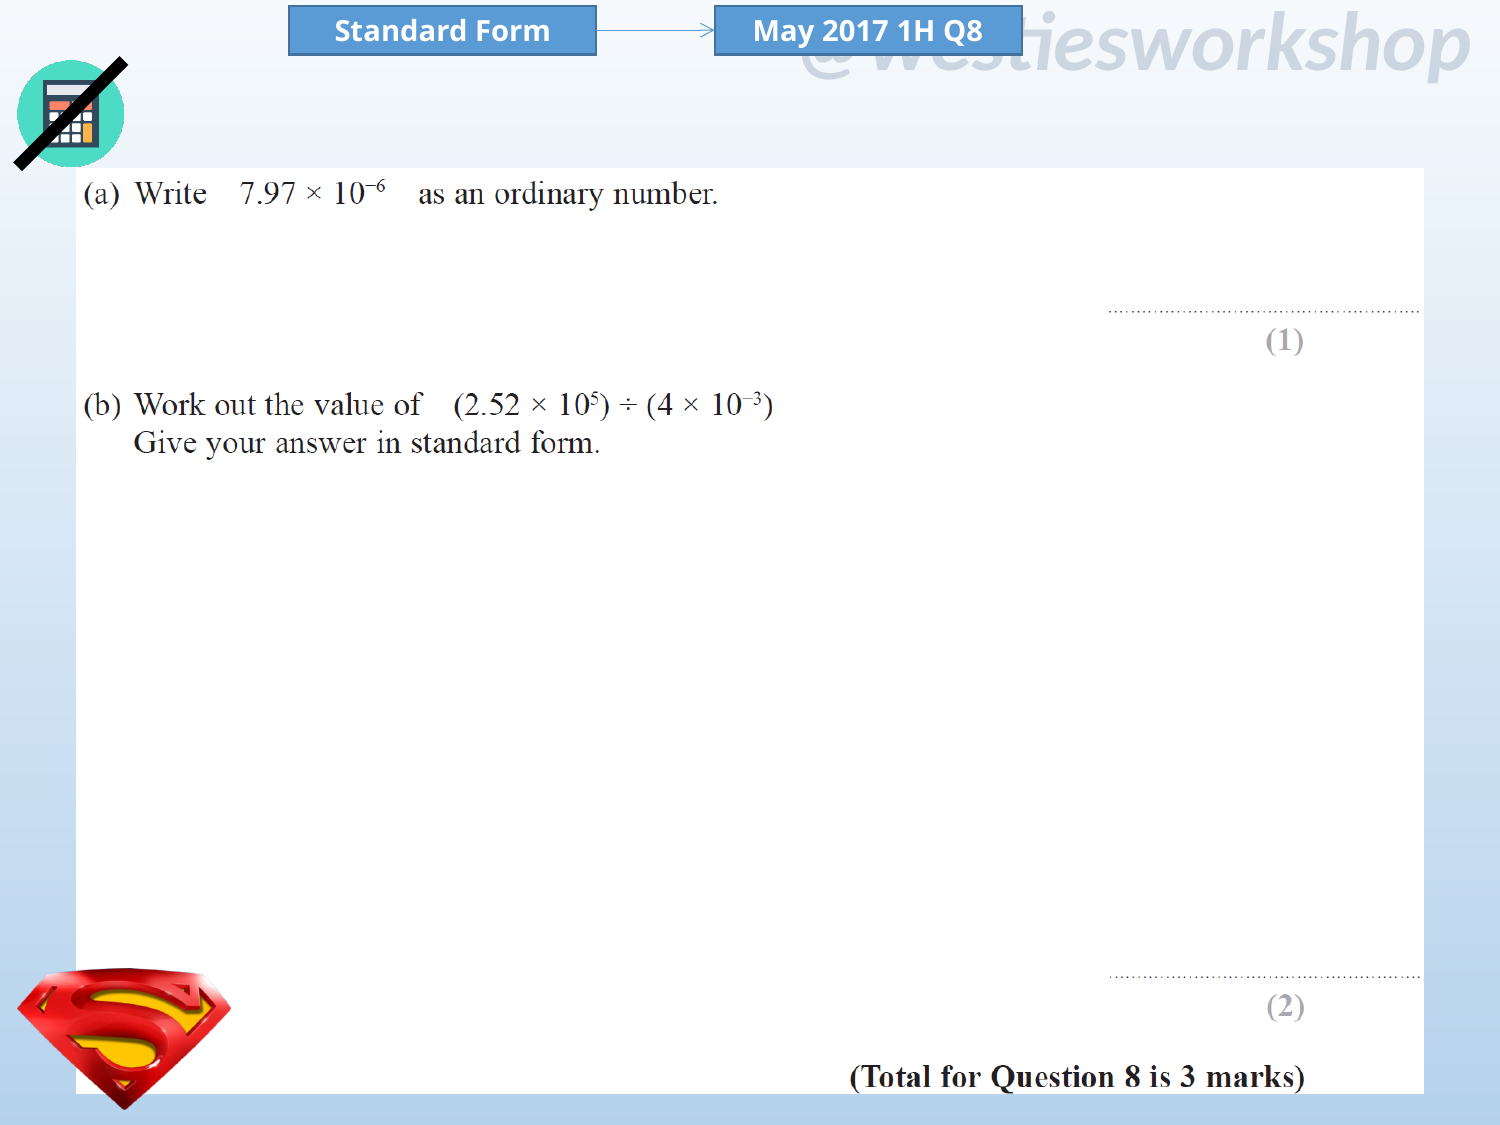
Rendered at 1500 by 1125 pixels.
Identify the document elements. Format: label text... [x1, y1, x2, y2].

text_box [17, 60, 124, 167]
picture [17, 168, 1424, 1110]
text_box May 2017 1H Q8 [714, 5, 1023, 56]
text_box Standard Form [288, 5, 597, 56]
